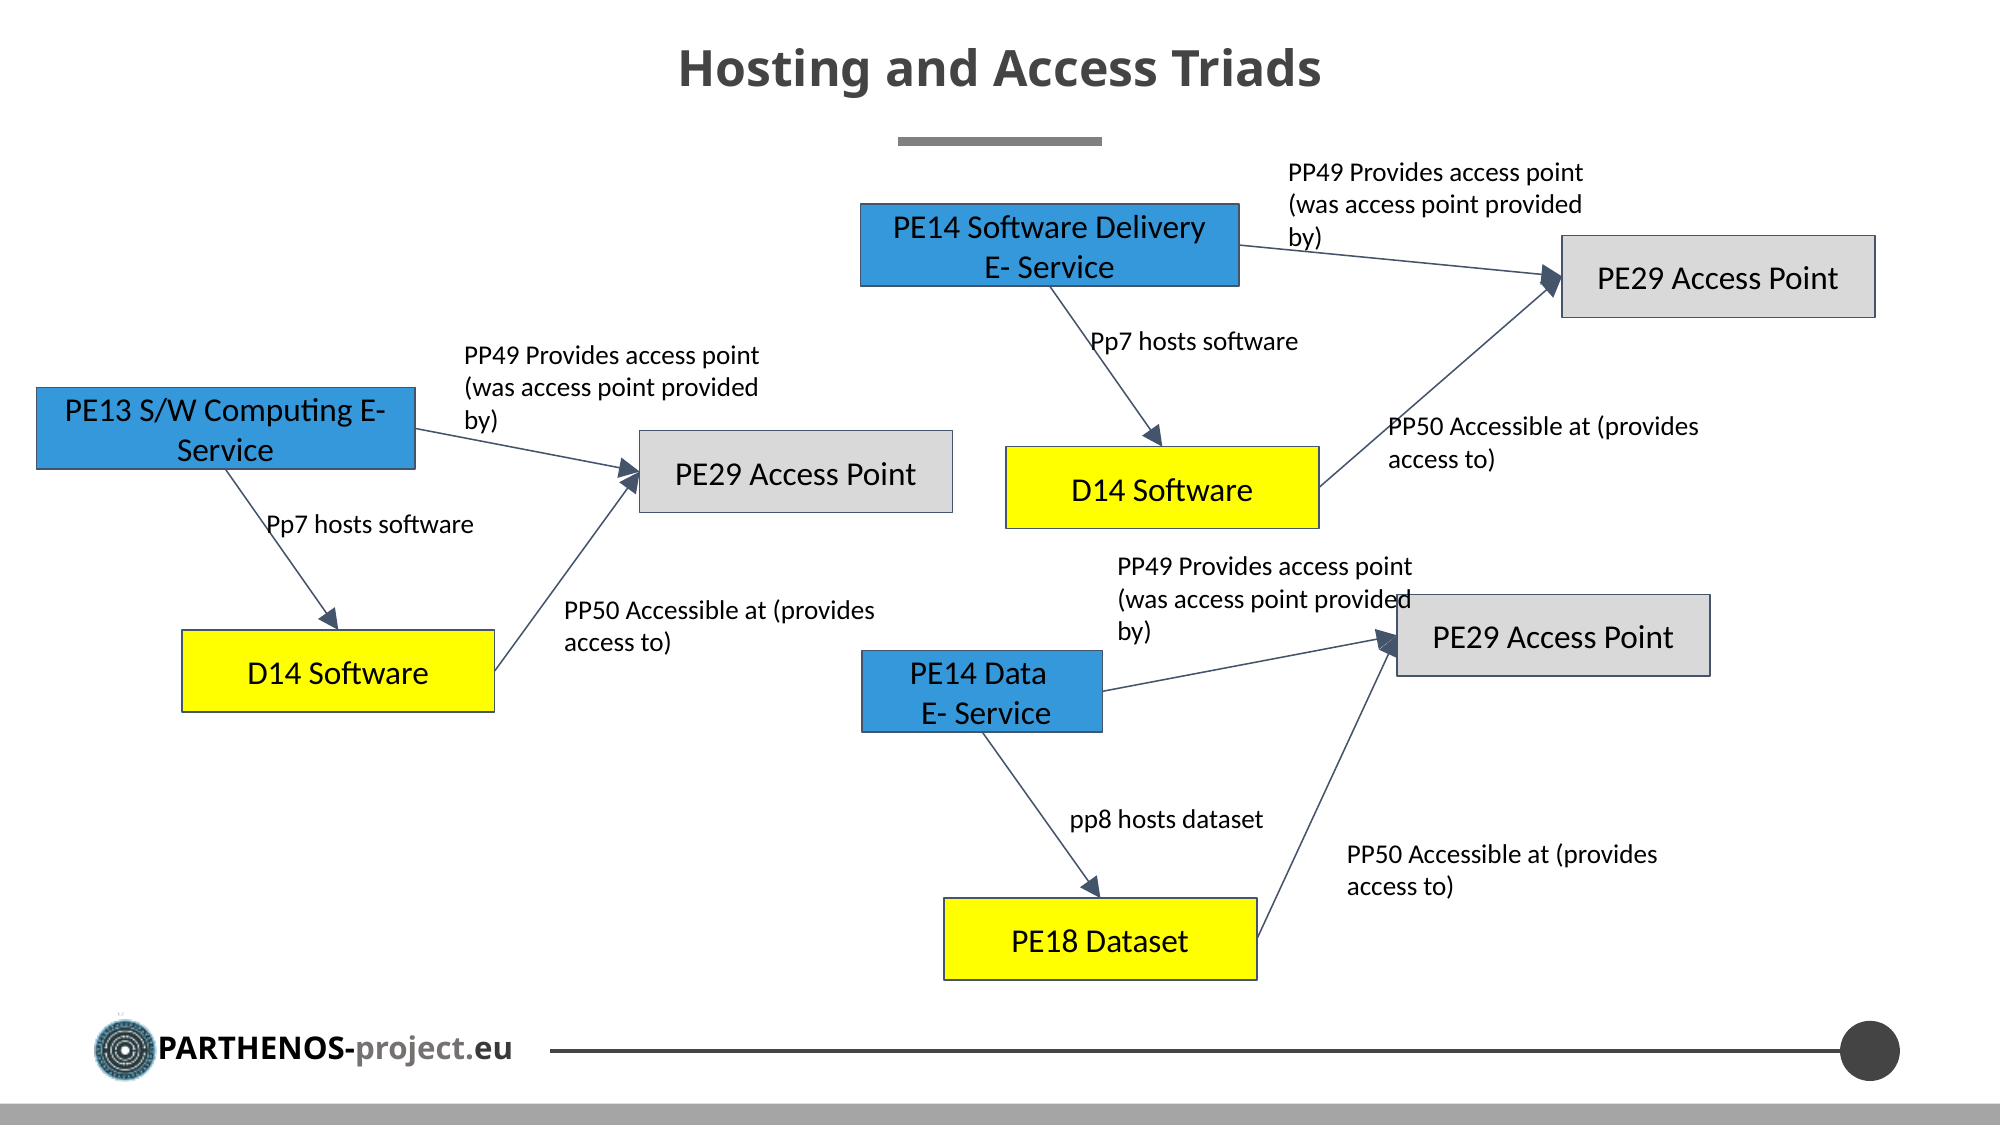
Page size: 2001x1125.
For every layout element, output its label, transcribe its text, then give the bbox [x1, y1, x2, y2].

text_box PE14 Data E- Service [862, 650, 1103, 733]
text_box D14 Software [1005, 446, 1319, 529]
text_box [1238, 244, 1562, 277]
picture [93, 1012, 157, 1082]
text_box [225, 469, 339, 631]
text_box PP49 Provides access point (was access point provided by) [1097, 528, 1449, 583]
title Hosting and Access Triads [68, 22, 1932, 178]
text_box PE29 Access Point [1397, 594, 1710, 677]
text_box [1102, 635, 1398, 692]
text_box PE14 Software Delivery E- Service [860, 204, 1239, 286]
slide_number 11 [1853, 1019, 1974, 1106]
text_box PP50 Accessible at (provides access to) [1398, 816, 1679, 870]
text_box PE18 Dataset [943, 898, 1257, 980]
text_box PP50 Accessible at (provides access to) [640, 572, 896, 626]
text_box pp8 hosts dataset [1101, 781, 1256, 836]
text_box PP50 Accessible at (provides access to) [1562, 388, 1720, 443]
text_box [414, 428, 640, 472]
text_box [494, 472, 640, 671]
text_box PE29 Access Point [1561, 235, 1875, 318]
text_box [1256, 692, 1398, 940]
text_box Pp7 hosts software [339, 486, 494, 541]
text_box PP49 Provides access point (was access point provided by) [444, 317, 796, 372]
text_box PE29 Access Point [640, 430, 953, 513]
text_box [982, 732, 1101, 899]
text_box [1049, 285, 1163, 447]
text_box PE13 S/W Computing E- Service [36, 387, 415, 470]
text_box D14 Software [181, 629, 495, 712]
text_box PP49 Provides access point (was access point provided by) [1268, 133, 1620, 188]
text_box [1318, 277, 1562, 488]
text_box Pp7 hosts software [1163, 303, 1318, 358]
